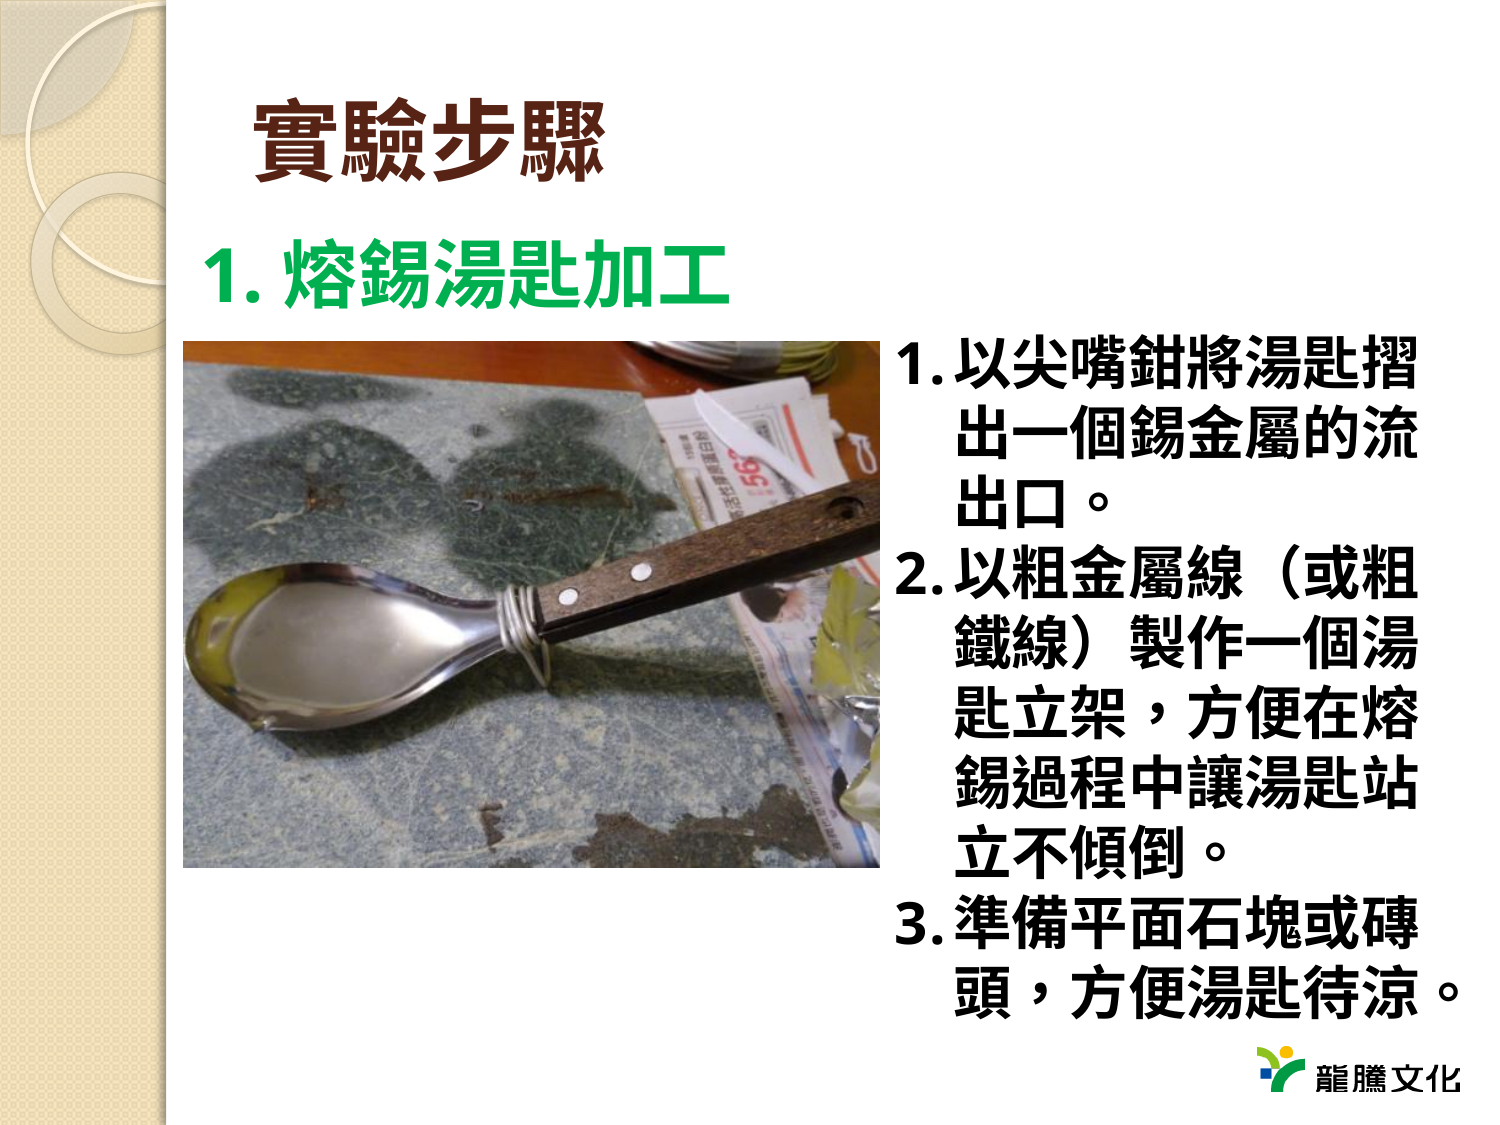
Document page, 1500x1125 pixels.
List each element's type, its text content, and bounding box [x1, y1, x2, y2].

title 實驗步驟 [235, 45, 1466, 233]
picture [182, 341, 881, 868]
text_box 以尖嘴鉗將湯匙摺出一個錫金屬的流出口。 以粗金屬線（或粗鐵線）製作一個湯匙立架，方便在熔錫過程中讓湯匙站立不傾倒。 準備平面石塊或磚頭，方便湯匙待涼。 [879, 318, 1483, 1125]
text_box 1.熔錫湯匙加工 [184, 220, 953, 326]
